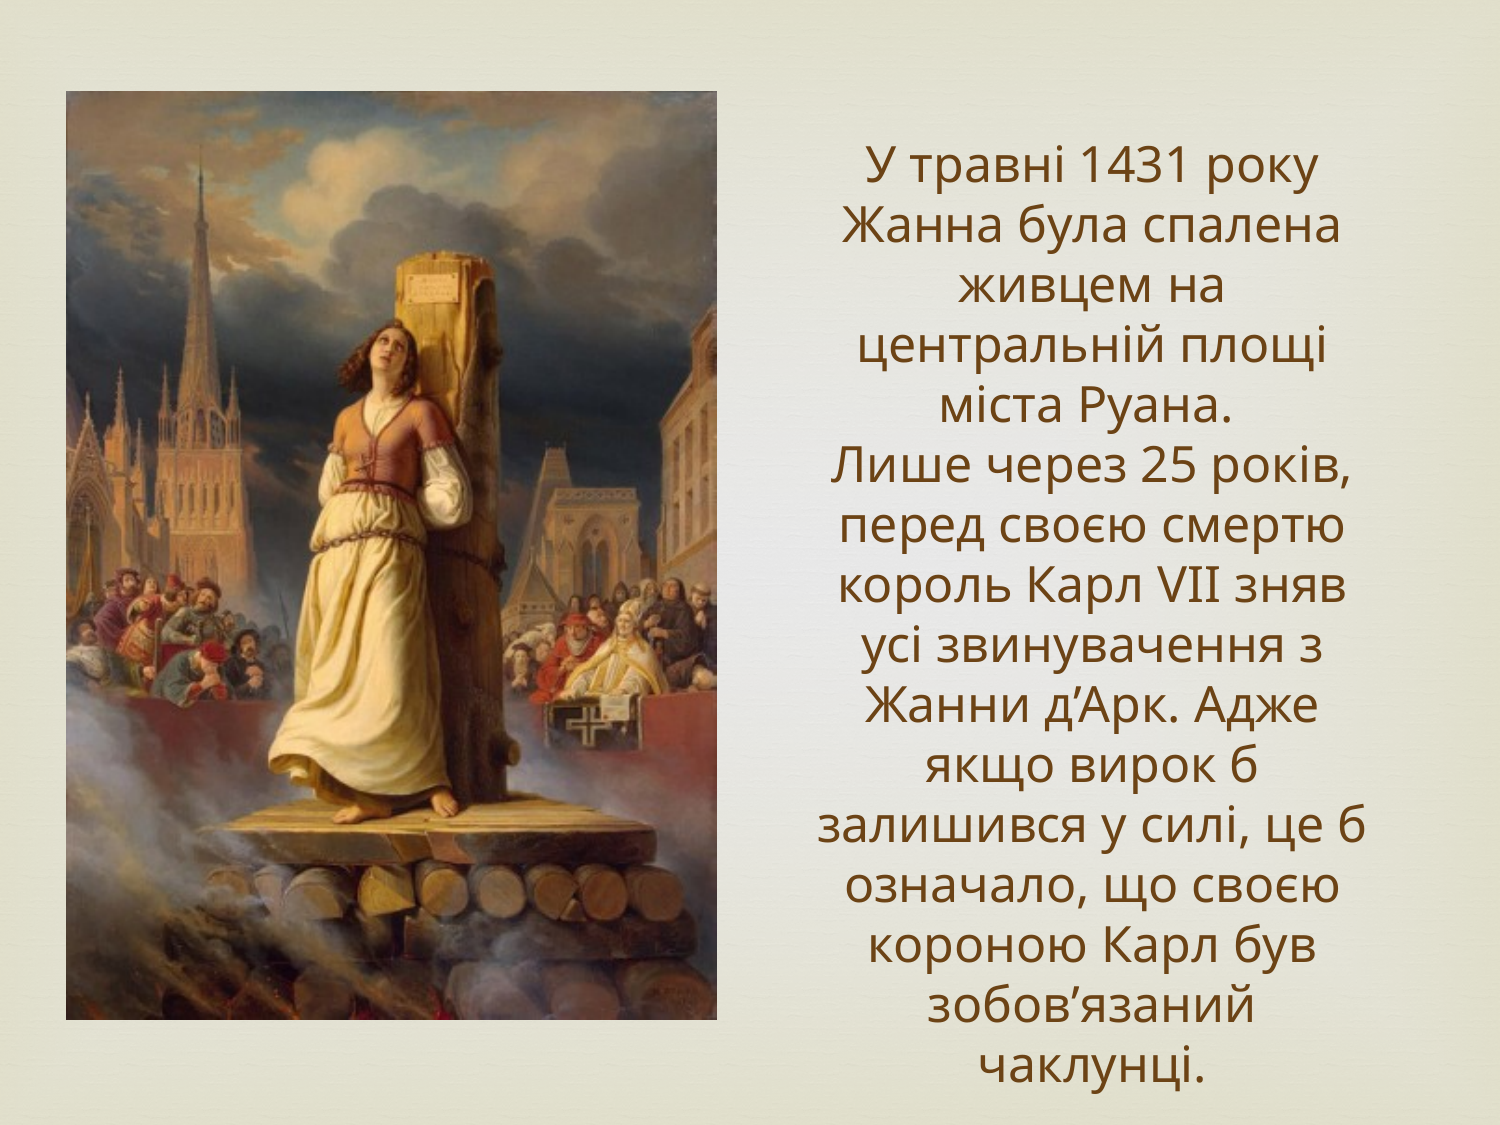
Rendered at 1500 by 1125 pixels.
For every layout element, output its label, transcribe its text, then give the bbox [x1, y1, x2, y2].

text_box У травні 1431 року Жанна була спалена живцем на центральній площі міста Руана. Лише через 25 років, перед своєю смертю король Карл VII зняв усі звинувачення з Жанни д’Арк. Адже якщо вирок б залишився у силі, це б означало, що своєю короною Карл був зобов’язаний чаклунці. [797, 125, 1388, 1101]
picture [66, 90, 717, 1020]
